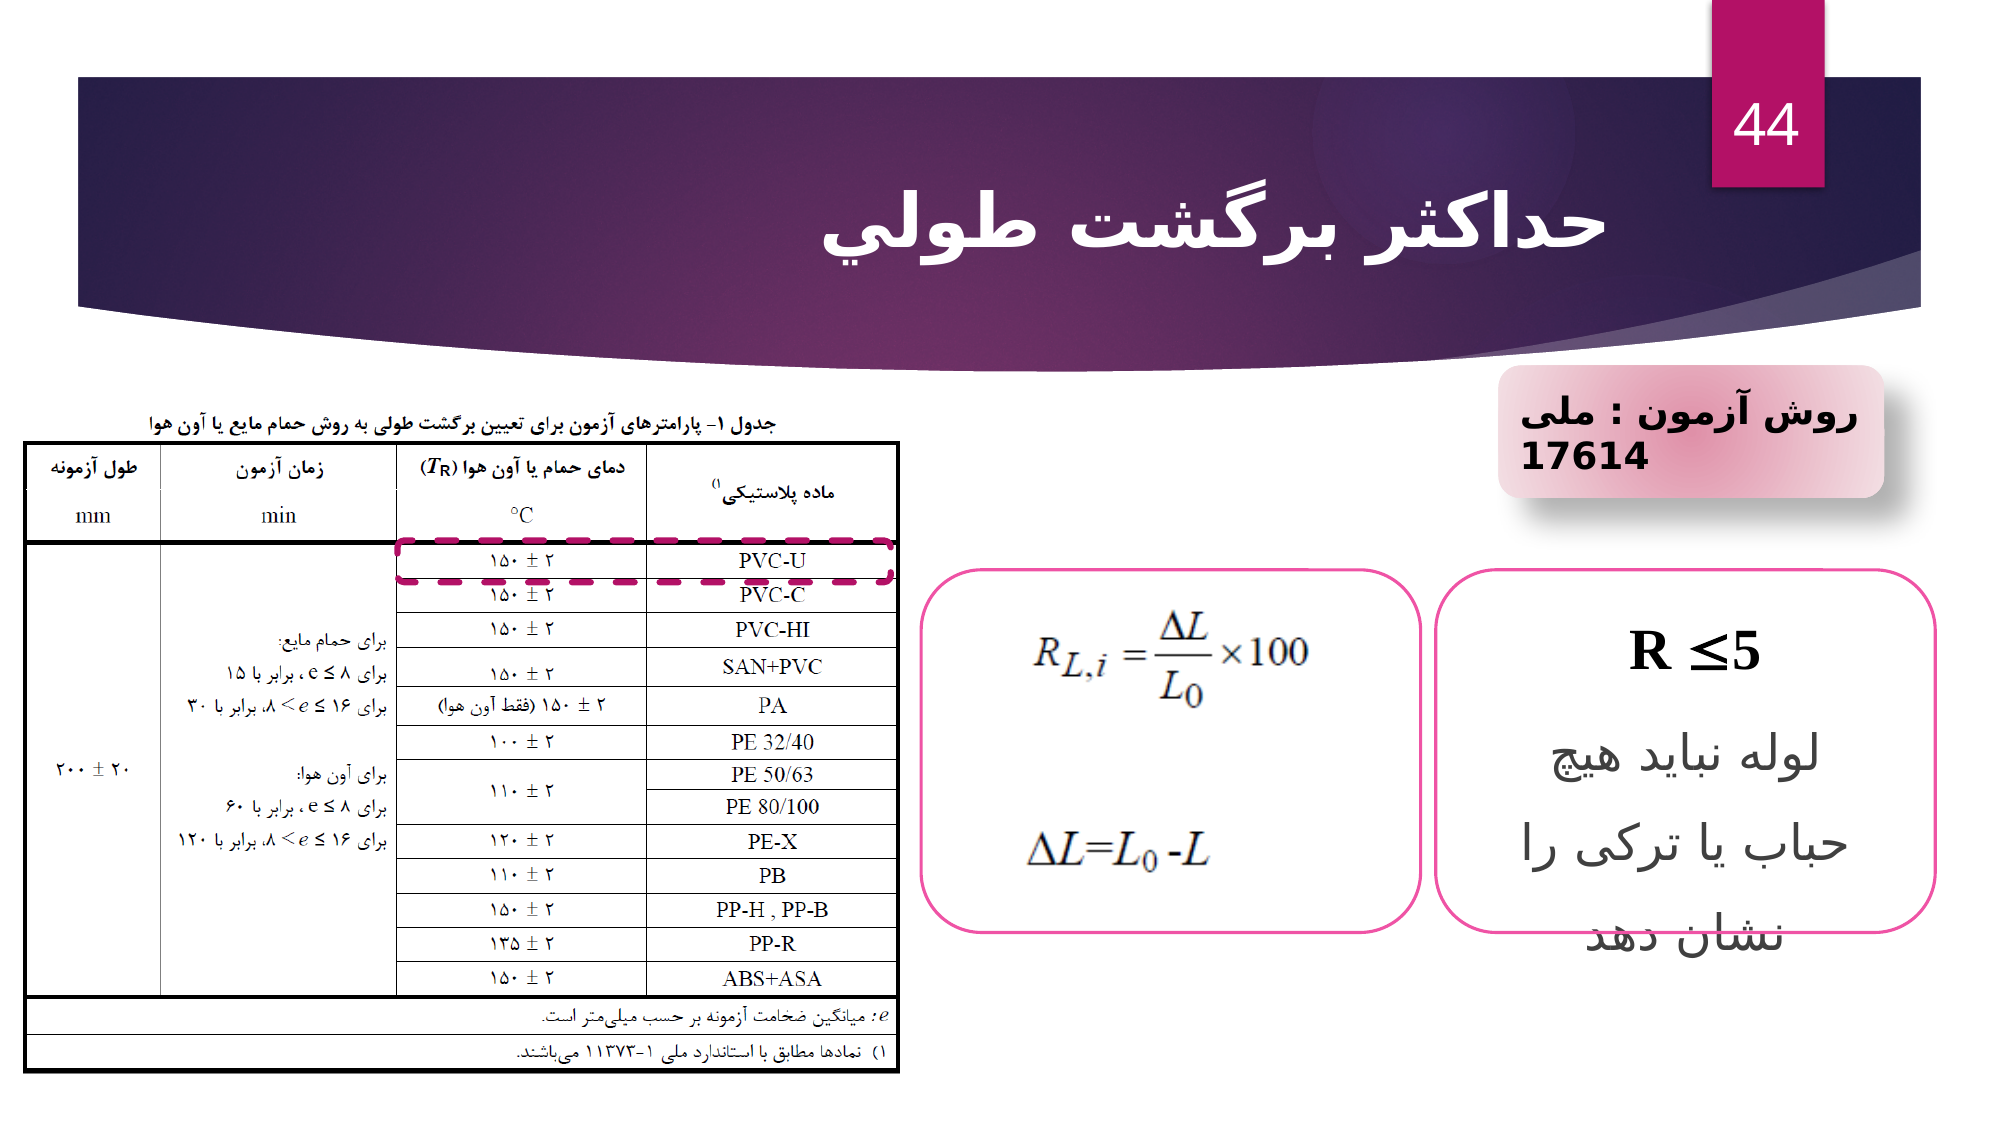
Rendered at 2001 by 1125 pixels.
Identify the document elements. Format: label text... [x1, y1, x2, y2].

picture [944, 590, 1341, 940]
picture [0, 409, 924, 1107]
slide_number 44 [1698, 48, 1836, 175]
text_box [1434, 568, 1937, 935]
text_box روش آزمون : ملی 17614 [1496, 364, 1886, 500]
text_box [927, 568, 1423, 935]
title حداکثر برگشت طولي [189, 159, 1627, 276]
